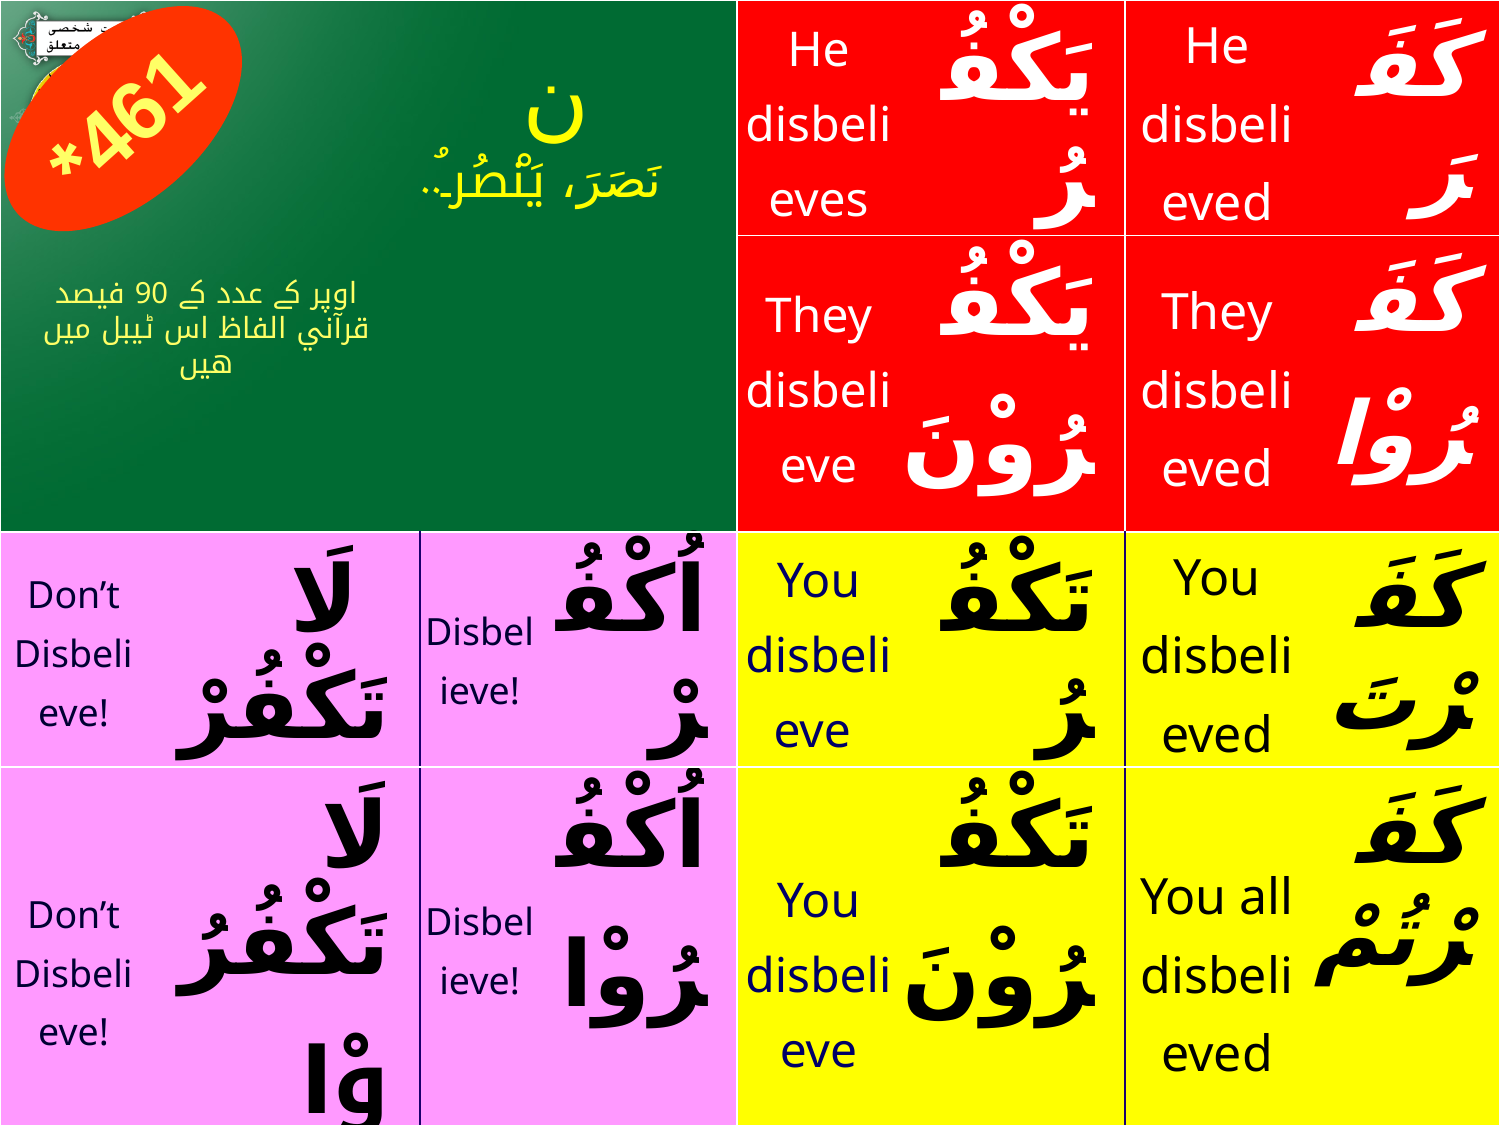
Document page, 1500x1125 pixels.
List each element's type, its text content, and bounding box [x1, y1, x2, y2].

table_cell يَکْفُرُوْنَ [900, 236, 1124, 531]
table_cell تَکْفُرُ [900, 533, 1124, 766]
table_header [1, 1, 736, 531]
table_cell Don’t Disbelieve! [1, 533, 150, 766]
table_header کَفَرَ [1312, 1, 1499, 235]
table_header He disbelieves [738, 1, 900, 235]
table_cell اُکْفُرْ [539, 533, 736, 766]
text_box ن نَصَرَ، يَنْصُرُ.. [375, 37, 708, 287]
table_cell لَا تَکْفُرُوْا [150, 768, 419, 1125]
table_cell تَکْفُرُوْنَ [900, 768, 1124, 1125]
text_box اوپر كے عدد كے 90 فيصد قرآني الفاظ اس ٹيبل ميں هيں [0, 267, 413, 387]
table_cell You disbelieve [738, 533, 900, 766]
table_cell لَا تَکْفُرْ [150, 533, 419, 766]
table_cell اُکْفُرُوْا [539, 768, 736, 1125]
table_cell Don’t Disbelieve! [1, 768, 150, 1125]
table_cell You all disbelieved [1126, 768, 1312, 1125]
table_cell They disbelieve [738, 236, 900, 531]
table_cell They disbelieved [1126, 236, 1312, 531]
table_cell You disbelieve [738, 768, 900, 1125]
table_cell Disbelieve! [421, 768, 539, 1125]
table_cell Disbelieve! [421, 533, 539, 766]
table_header He disbelieved [1126, 1, 1312, 235]
table_cell کَفَرُوْا [1312, 236, 1499, 531]
table_cell کَفَرْتُمْ [1312, 768, 1499, 1125]
text_box 461* [4, 6, 242, 232]
table_cell You disbelieved [1126, 533, 1312, 766]
table_cell کَفَرْتَ [1312, 533, 1499, 766]
table_header يَکْفُرُ [900, 1, 1124, 235]
